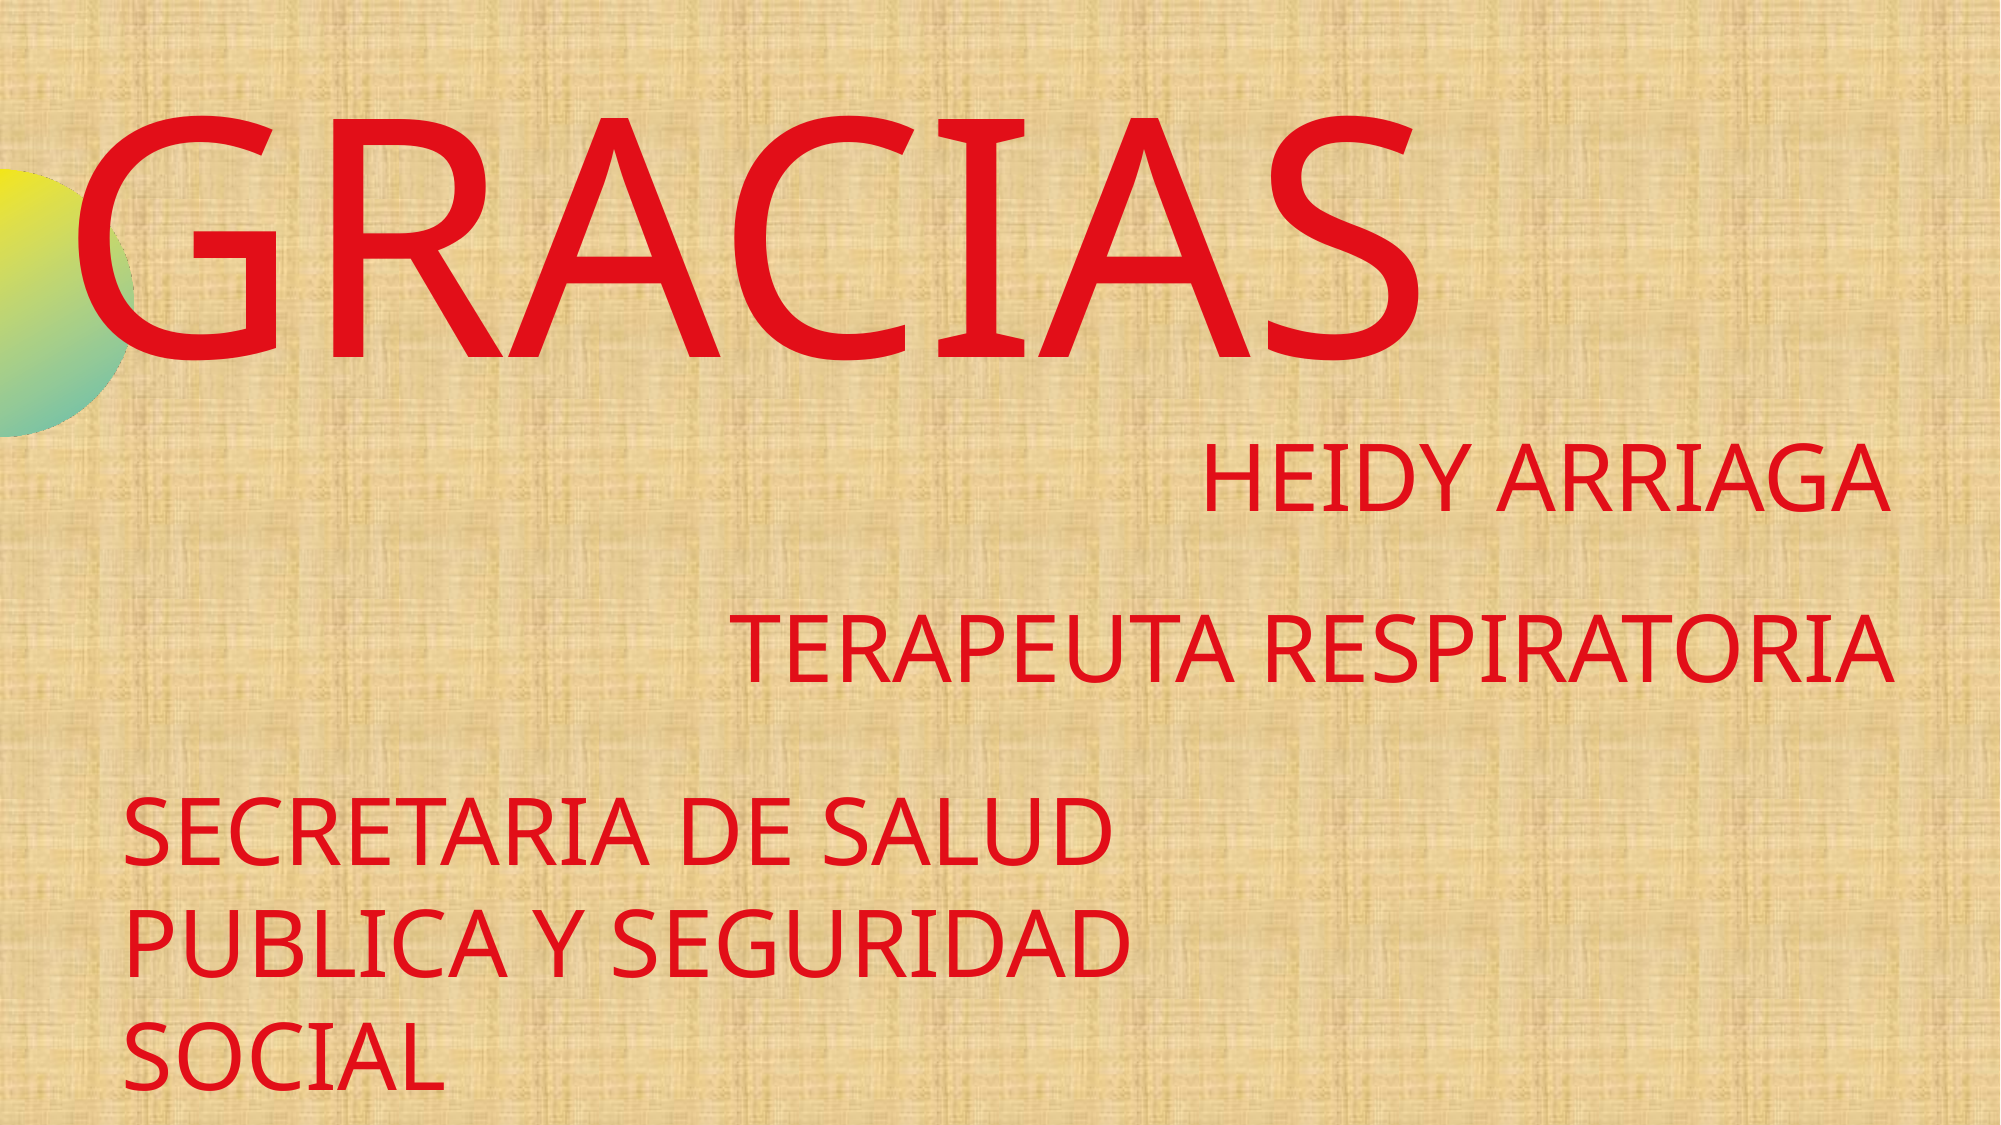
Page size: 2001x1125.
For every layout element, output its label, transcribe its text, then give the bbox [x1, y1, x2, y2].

text_box GRACIAS [44, 16, 1450, 432]
picture [0, 0, 2001, 1125]
text_box HEIDY ARRIAGA [1183, 410, 1953, 538]
text_box SECRETARIA DE SALUD PUBLICA Y SEGURIDAD SOCIAL [107, 764, 1214, 1117]
text_box TERAPEUTA RESPIRATORIA [714, 580, 1911, 709]
